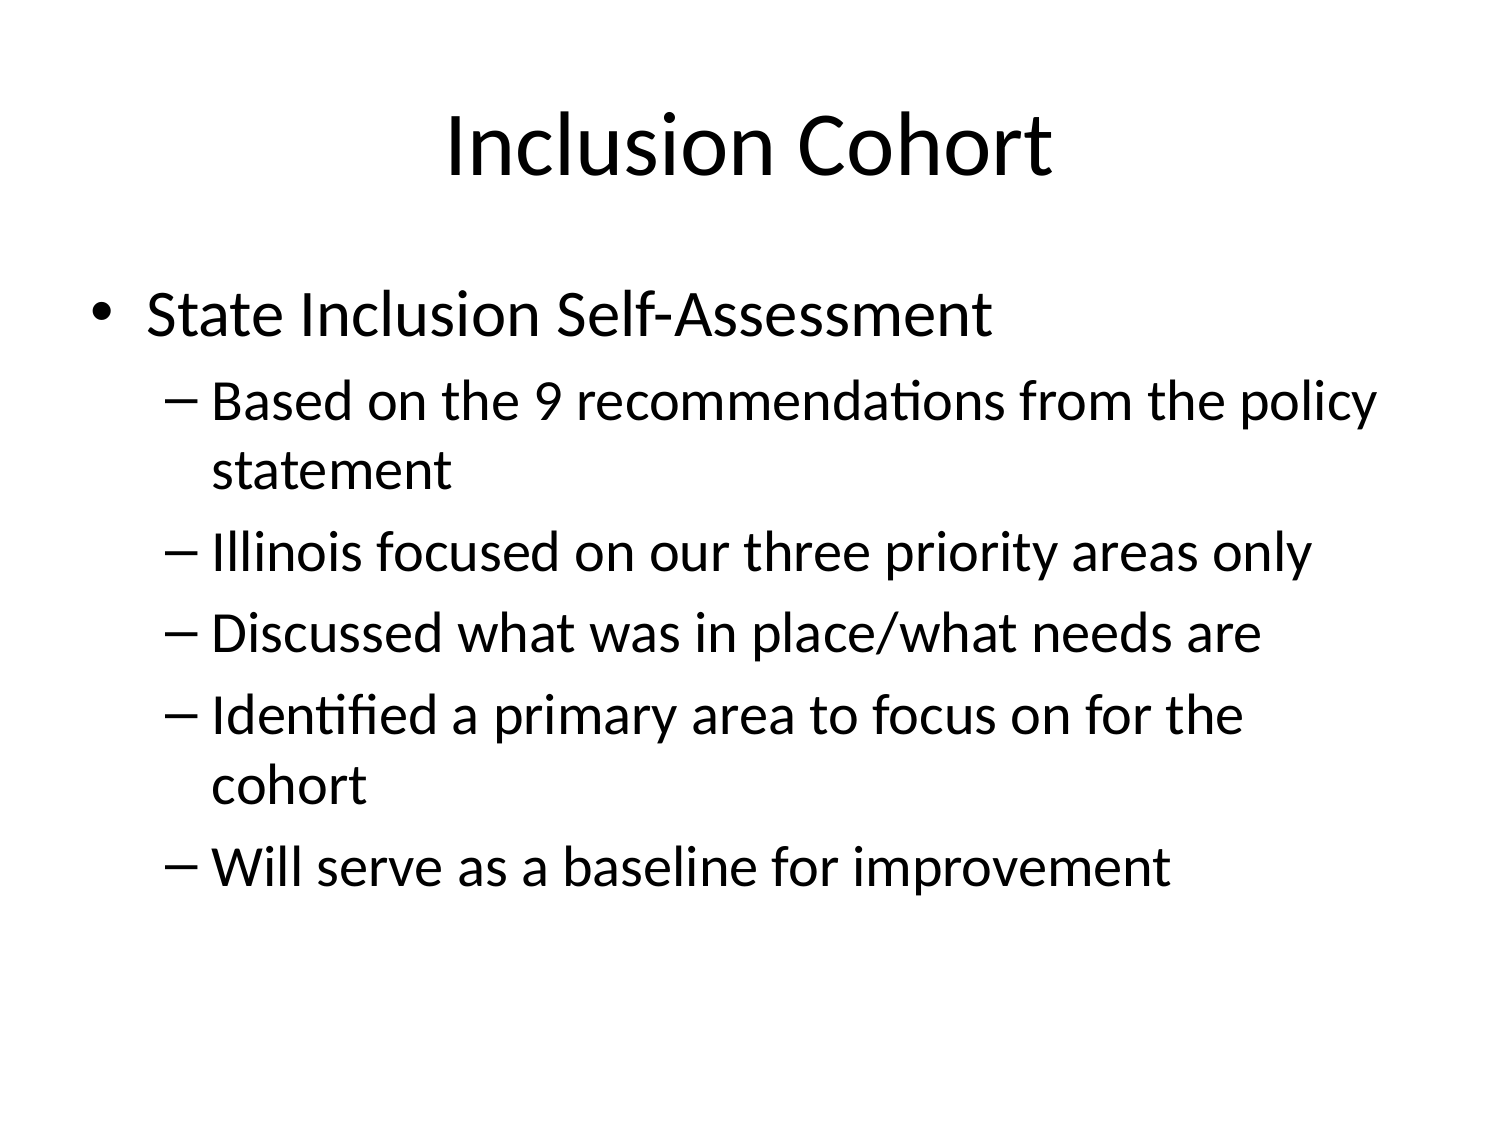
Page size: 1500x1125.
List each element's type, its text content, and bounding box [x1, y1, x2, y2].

list State Inclusion Self-Assessment Based on the 9 recommendations from the policy statement Illinois focused on our three priority areas only Discussed what was in place/what needs are Identified a primary area to focus on for the cohort Will serve as a baseline for improvement [75, 262, 1425, 1005]
title Inclusion Cohort [75, 45, 1425, 233]
